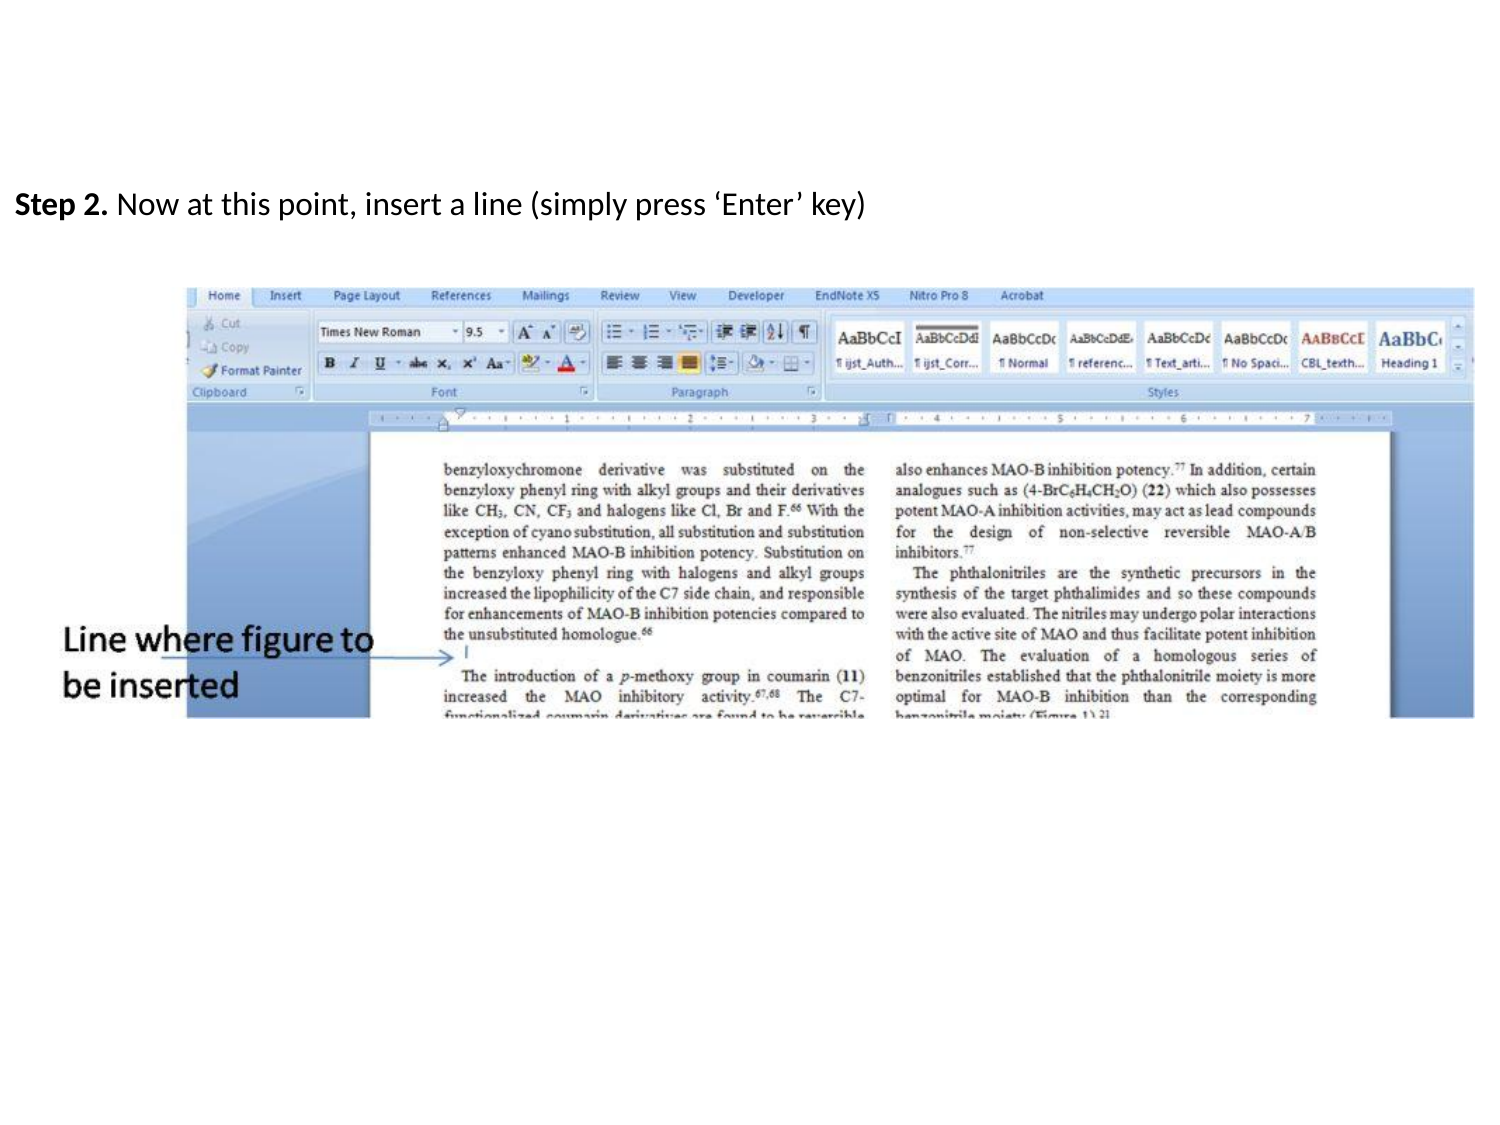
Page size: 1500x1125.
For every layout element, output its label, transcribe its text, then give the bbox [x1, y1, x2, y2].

picture [37, 287, 1476, 719]
text_box Step 2. Now at this point, insert a line (simply press ‘Enter’ key) [0, 174, 888, 230]
